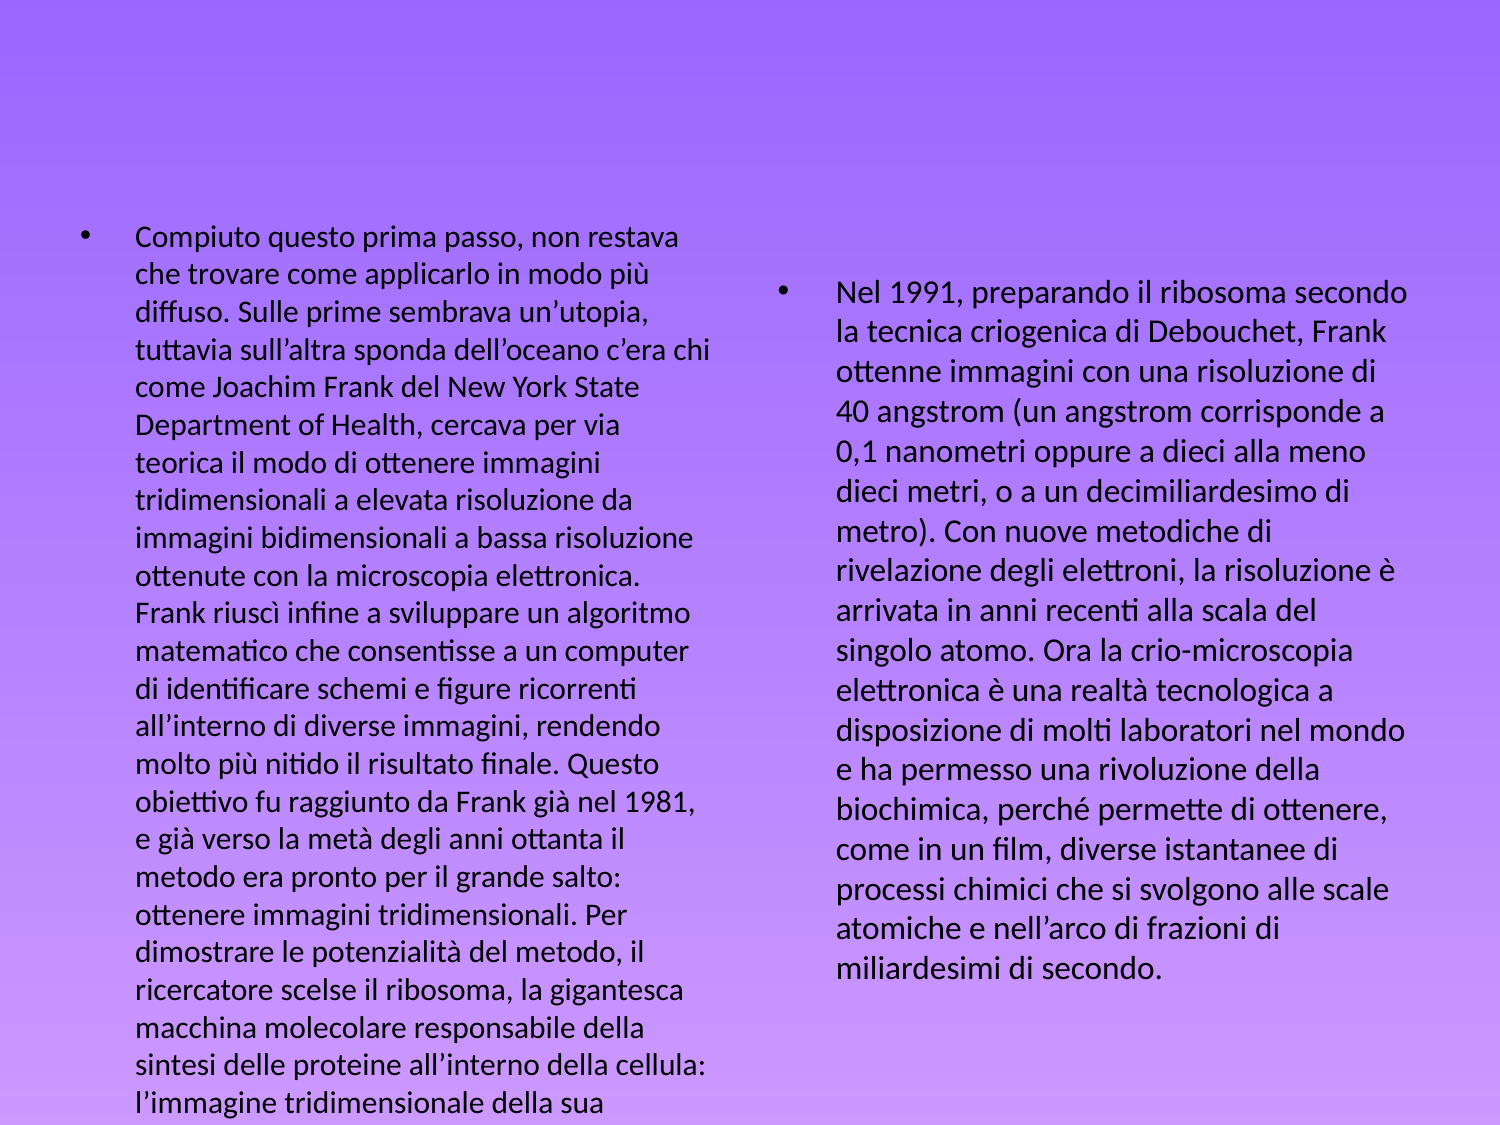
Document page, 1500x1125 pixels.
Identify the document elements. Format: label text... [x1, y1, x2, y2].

list Compiuto questo prima passo, non restava che trovare come applicarlo in modo più diffuso. Sulle prime sembrava un’utopia, tuttavia sull’altra sponda dell’oceano c’era chi come Joachim Frank del New York State Department of Health, cercava per via teorica il modo di ottenere immagini tridimensionali a elevata risoluzione da immagini bidimensionali a bassa risoluzione ottenute con la microscopia elettronica. Frank riuscì infine a sviluppare un algoritmo matematico che consentisse a un computer di identificare schemi e figure ricorrenti all’interno di diverse immagini, rendendo molto più nitido il risultato finale. Questo obiettivo fu raggiunto da Frank già nel 1981, e già verso la metà degli anni ottanta il metodo era pronto per il grande salto: ottenere immagini tridimensionali. Per dimostrare le potenzialità del metodo, il ricercatore scelse il ribosoma, la gigantesca macchina molecolare responsabile della sintesi delle proteine all’interno della cellula: l’immagine tridimensionale della sua superficie stupì il mondo. [64, 208, 728, 1125]
list Nel 1991, preparando il ribosoma secondo la tecnica criogenica di Debouchet, Frank ottenne immagini con una risoluzione di 40 angstrom (un angstrom corrisponde a 0,1 nanometri oppure a dieci alla meno dieci metri, o a un decimiliardesimo di metro). Con nuove metodiche di rivelazione degli elettroni, la risoluzione è arrivata in anni recenti alla scala del singolo atomo. Ora la crio-microscopia elettronica è una realtà tecnologica a disposizione di molti laboratori nel mondo e ha permesso una rivoluzione della biochimica, perché permette di ottenere, come in un film, diverse istantanee di processi chimici che si svolgono alle scale atomiche e nell’arco di frazioni di miliardesimi di secondo. [762, 262, 1425, 1005]
